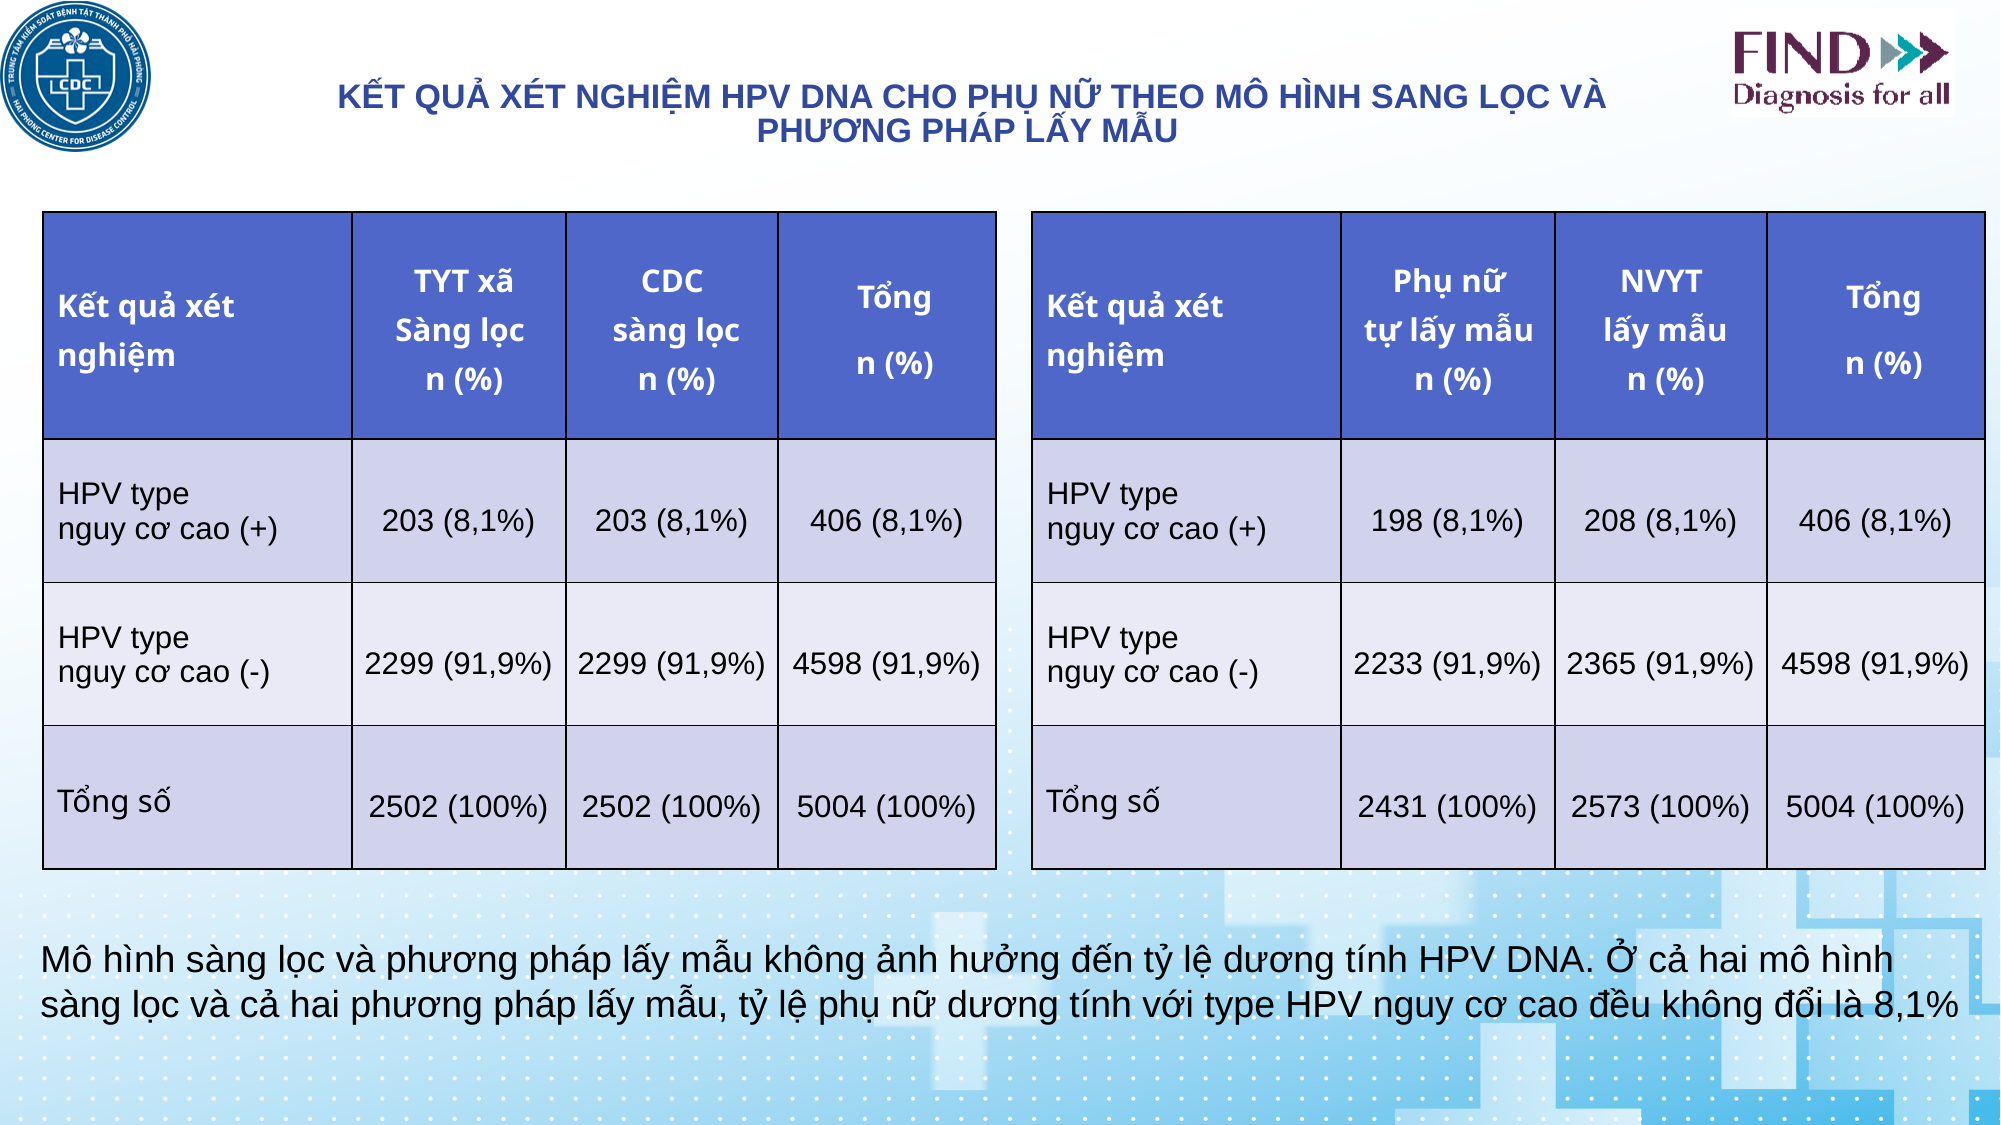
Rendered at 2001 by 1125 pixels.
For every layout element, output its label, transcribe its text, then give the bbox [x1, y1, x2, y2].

table_cell 2299 (91,9%) [567, 583, 777, 725]
table_cell 4598 (91,9%) [779, 583, 995, 725]
table_cell 203 (8,1%) [567, 440, 777, 582]
title Kết quả xét nghiệm HPV DNA cho phụ nữ theo mô hình sang lọc và phương pháp lấy mẫu [244, 73, 1701, 196]
table_header Phụ nữ tự lấy mẫu n (%) [1342, 213, 1554, 438]
table_cell Tổng số [44, 726, 351, 868]
table_cell 406 (8,1%) [1768, 440, 1984, 582]
table_header TYT xã Sàng lọc n (%) [353, 213, 565, 438]
table_cell 406 (8,1%) [779, 440, 995, 582]
table_header Kết quả xét nghiệm [1033, 213, 1340, 438]
table_cell 2365 (91,9%) [1556, 583, 1766, 725]
text_box Mô hình sàng lọc và phương pháp lấy mẫu không ảnh hưởng đến tỷ lệ dương tính HPV DNA. Ở cả hai mô hình sàng lọc và cả hai phương pháp lấy mẫu, tỷ lệ phụ nữ dương tính với type HPV nguy cơ cao đều không đổi là 8,1% [25, 927, 2000, 1033]
table_cell 2431 (100%) [1342, 726, 1554, 868]
table_header Tổng n (%) [779, 213, 995, 438]
table_cell 5004 (100%) [779, 726, 995, 868]
picture [0, 0, 2001, 1125]
table_cell Tổng số [1033, 726, 1340, 868]
table_cell 2502 (100%) [567, 726, 777, 868]
table_cell 2573 (100%) [1556, 726, 1766, 868]
table_header Kết quả xét nghiệm [44, 213, 351, 438]
table_cell HPV type nguy cơ cao (-) [1033, 583, 1340, 725]
table_header NVYT lấy mẫu n (%) [1556, 213, 1766, 438]
table_header CDC sàng lọc n (%) [567, 213, 777, 438]
table_cell HPV type nguy cơ cao (+) [44, 440, 351, 582]
table_cell 198 (8,1%) [1342, 440, 1554, 582]
table_cell HPV type nguy cơ cao (+) [1033, 440, 1340, 582]
table_cell 2233 (91,9%) [1342, 583, 1554, 725]
table_cell 208 (8,1%) [1556, 440, 1766, 582]
table_cell 2299 (91,9%) [353, 583, 565, 725]
table_cell 5004 (100%) [1768, 726, 1984, 868]
table_header Tổng n (%) [1768, 213, 1984, 438]
table_cell 203 (8,1%) [353, 440, 565, 582]
table_cell 4598 (91,9%) [1768, 583, 1984, 725]
table_cell 2502 (100%) [353, 726, 565, 868]
table_cell HPV type nguy cơ cao (-) [44, 583, 351, 725]
